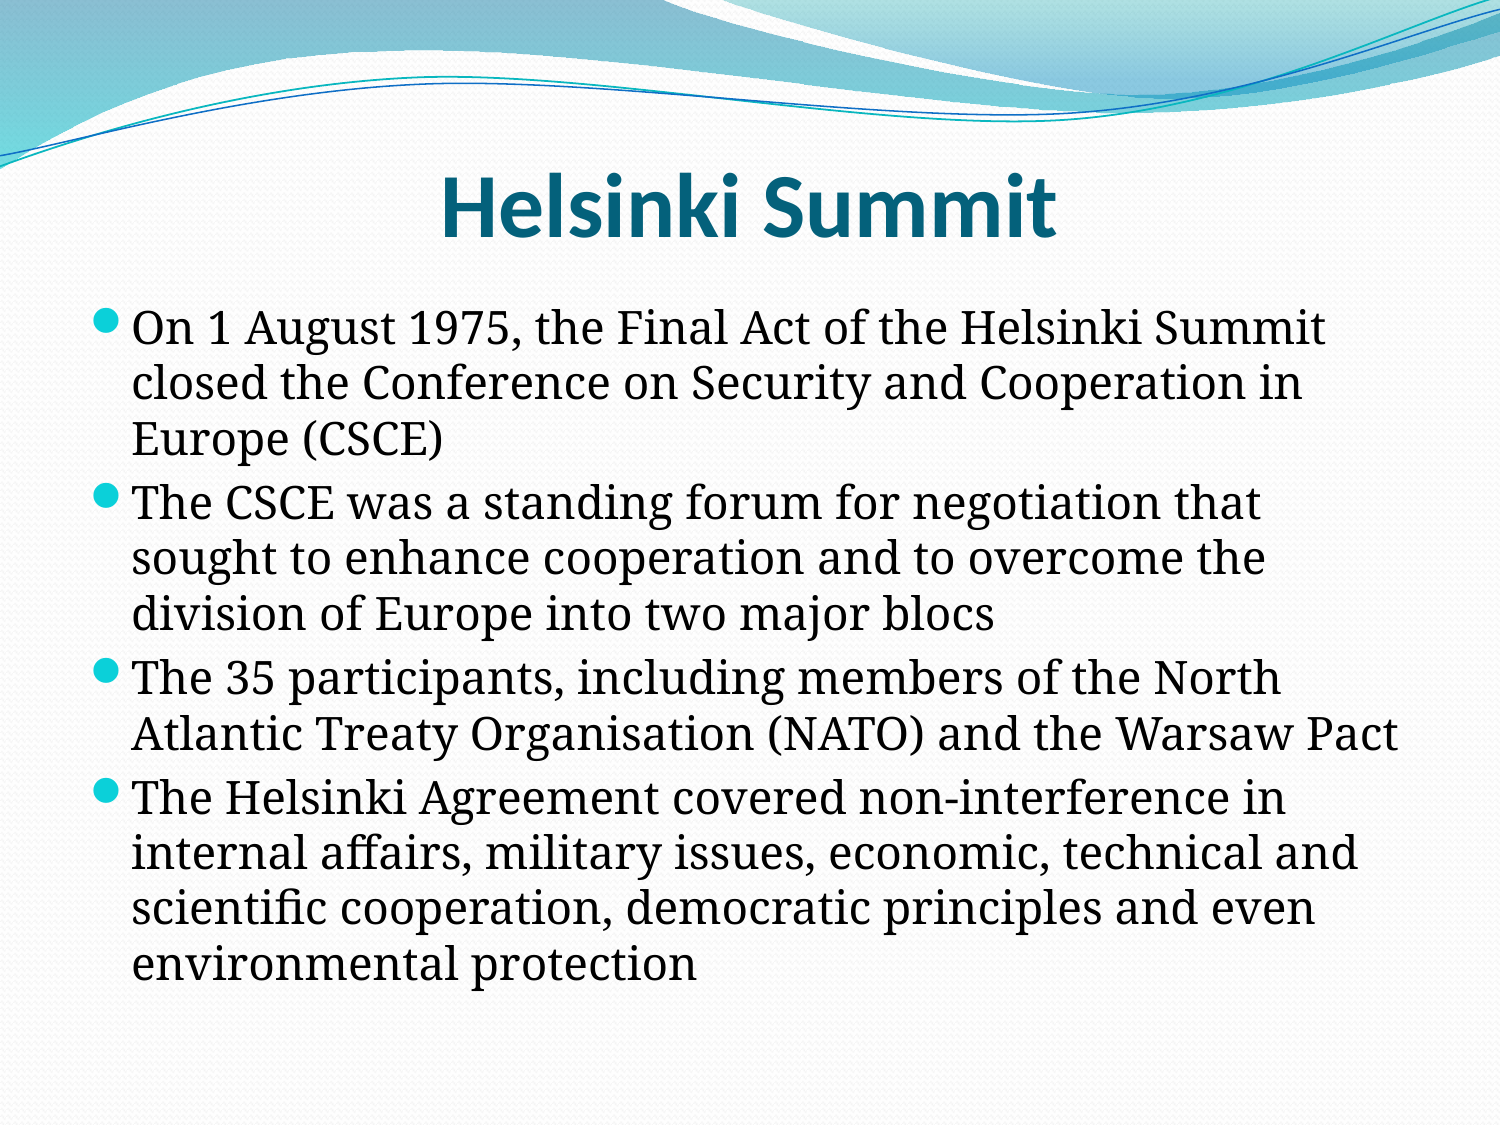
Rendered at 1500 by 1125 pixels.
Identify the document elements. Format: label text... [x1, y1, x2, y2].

list On 1 August 1975, the Final Act of the Helsinki Summit closed the Conference on Security and Cooperation in Europe (CSCE) The CSCE was a standing forum for negotiation that sought to enhance cooperation and to overcome the division of Europe into two major blocs The 35 participants, including members of the North Atlantic Treaty Organisation (NATO) and the Warsaw Pact The Helsinki Agreement covered non-interference in internal affairs, military issues, economic, technical and scientific cooperation, democratic principles and even environmental protection [75, 290, 1425, 1038]
title Helsinki Summit [75, 115, 1425, 256]
